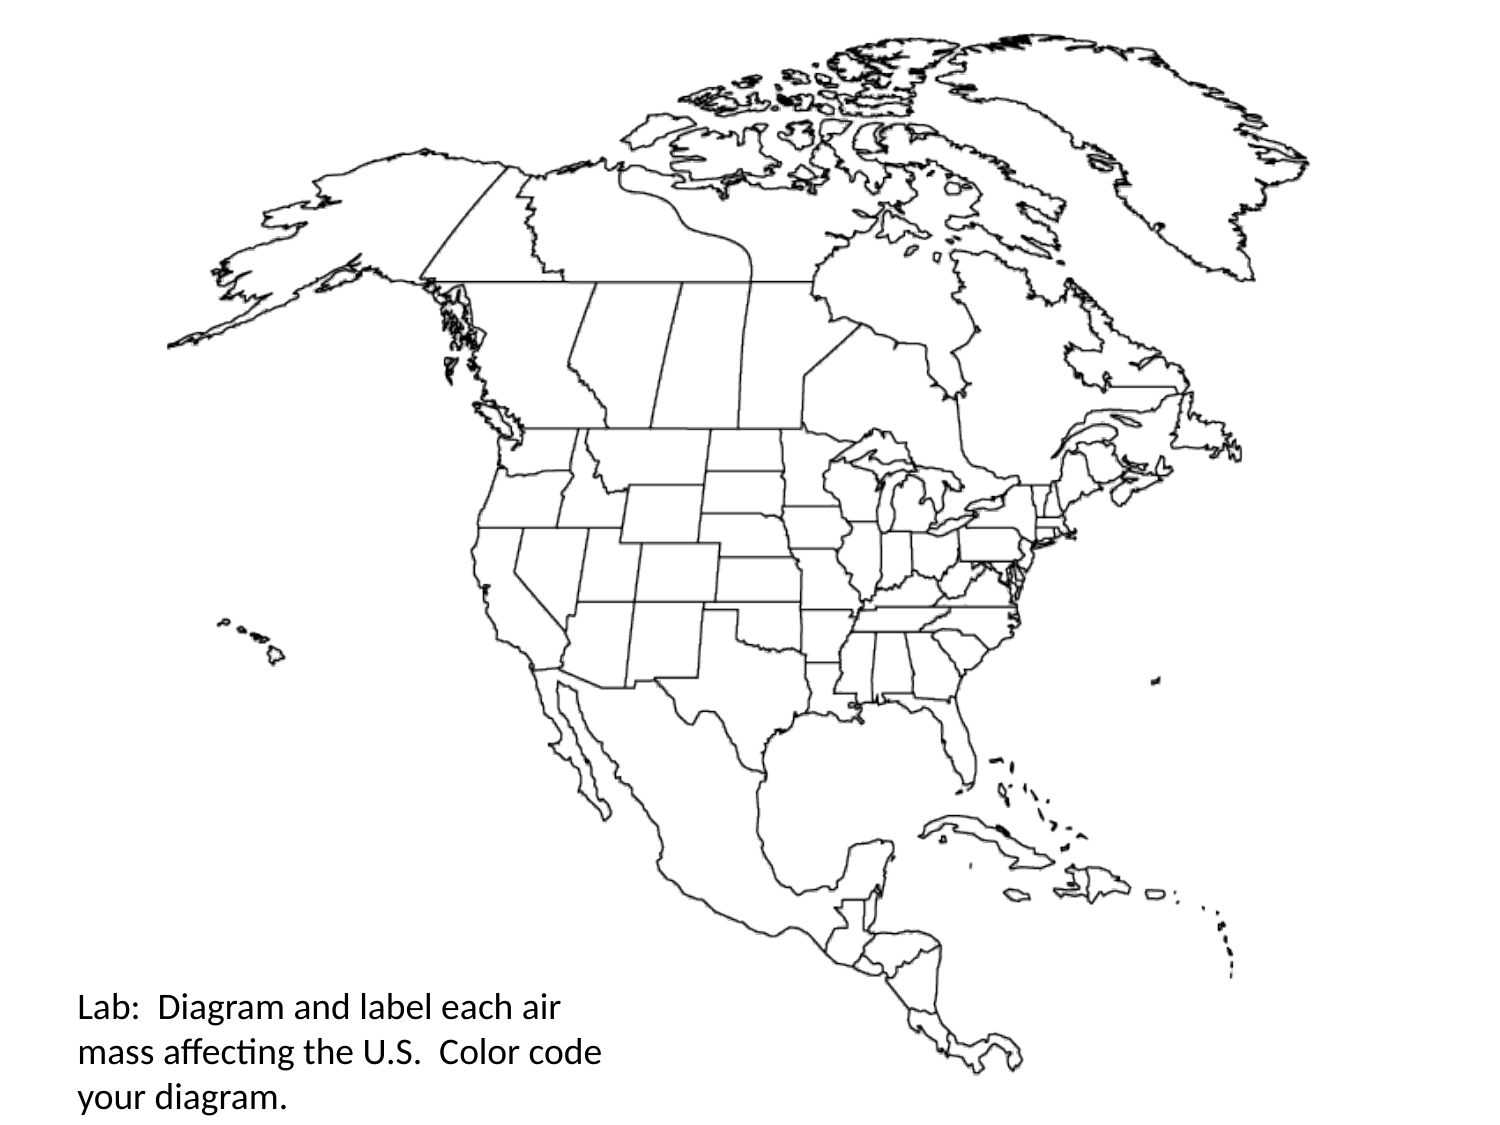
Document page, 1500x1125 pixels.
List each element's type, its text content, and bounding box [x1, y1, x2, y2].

picture [162, 29, 1313, 1082]
text_box Lab: Diagram and label each air mass affecting the U.S. Color code your diagram. [62, 974, 638, 1125]
